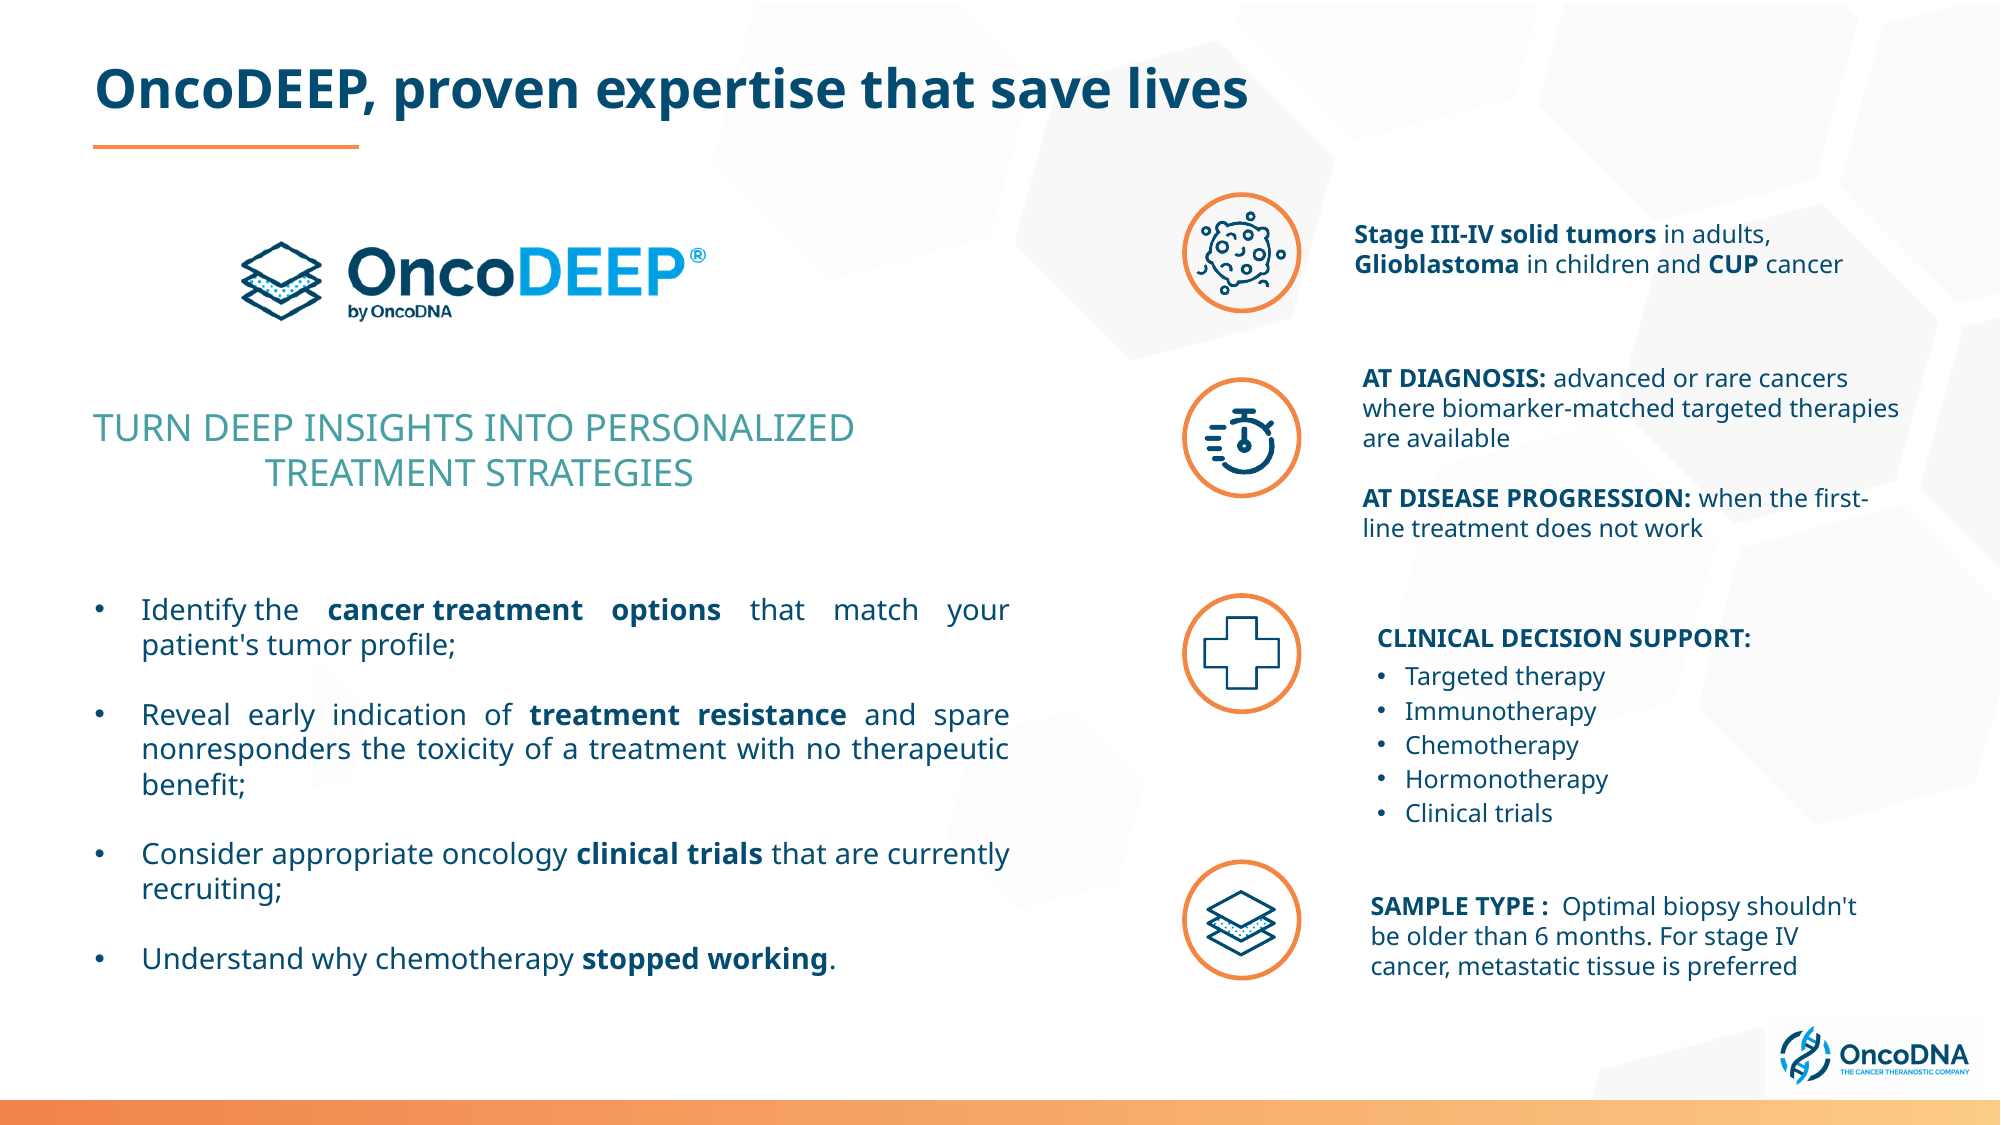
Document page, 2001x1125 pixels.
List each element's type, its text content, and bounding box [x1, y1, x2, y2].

text_box SAMPLE TYPE : Optimal biopsy shouldn't be older than 6 months. For stage IV cancer, metastatic tissue is preferred [1355, 882, 1881, 988]
text_box OncoDEEP, proven expertise that save lives [79, 35, 1874, 147]
text_box [1183, 378, 1301, 497]
text_box TURN DEEP INSIGHTS INTO PERSONALIZED TREATMENT STRATEGIES [77, 395, 881, 501]
text_box [1286, 214, 1301, 292]
text_box [1183, 860, 1301, 980]
text_box AT DIAGNOSIS: advanced or rare cancers where biomarker-matched targeted therapies are available AT DISEASE PROGRESSION: when the first-line treatment does not work [1347, 355, 1921, 550]
picture [0, 4, 2000, 1125]
text_box [1183, 216, 1196, 290]
text_box CLINICAL DECISION SUPPORT: Targeted therapy Immunotherapy Chemotherapy Hormonotherapy Clinical trials [1362, 615, 1887, 835]
text_box [1183, 594, 1301, 713]
text_box [1201, 295, 1283, 312]
text_box [1200, 193, 1284, 211]
text_box Identify the cancer treatment options that match your patient's tumor profile; Reveal early indication of treatment resistance and spare nonresponders the toxicity of a treatment with no therapeutic benefit; Consider appropriate oncology clinical trials that are currently recruiting; Understand why chemotherapy stopped working. [79, 583, 1026, 984]
title [58, 33, 1784, 145]
text_box Stage III-IV solid tumors in adults, Glioblastoma in children and CUP cancer [1339, 210, 1864, 331]
